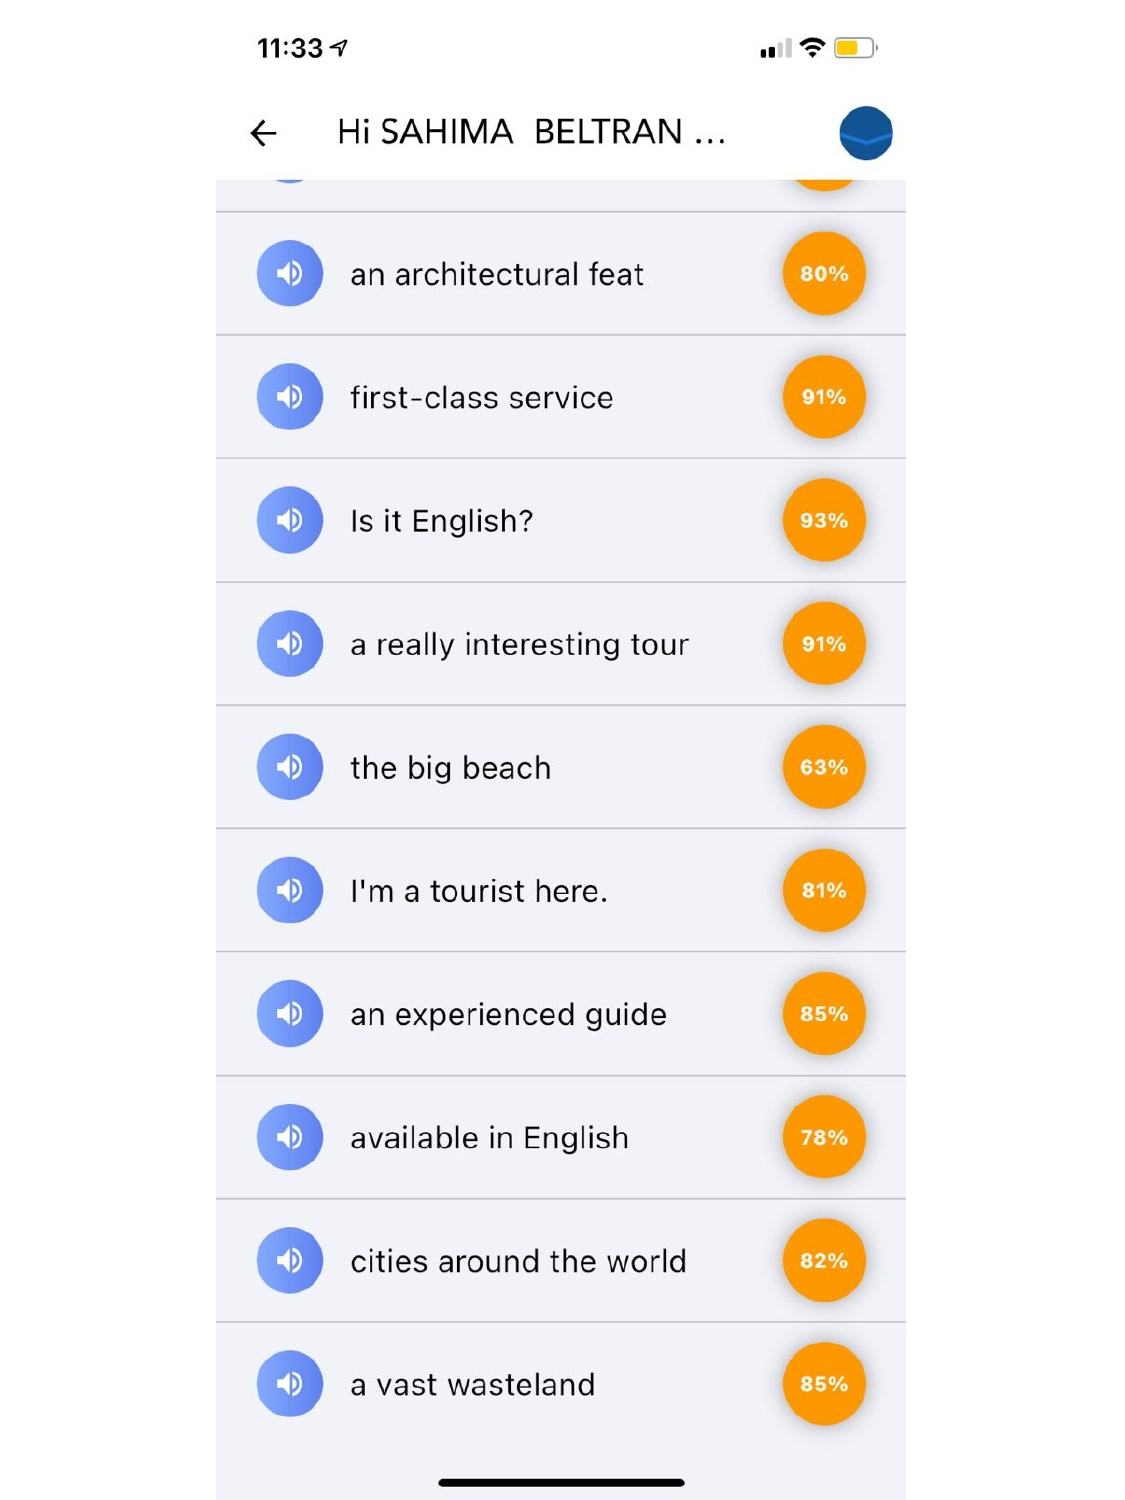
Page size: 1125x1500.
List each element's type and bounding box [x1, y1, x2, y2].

picture [215, 6, 906, 1500]
